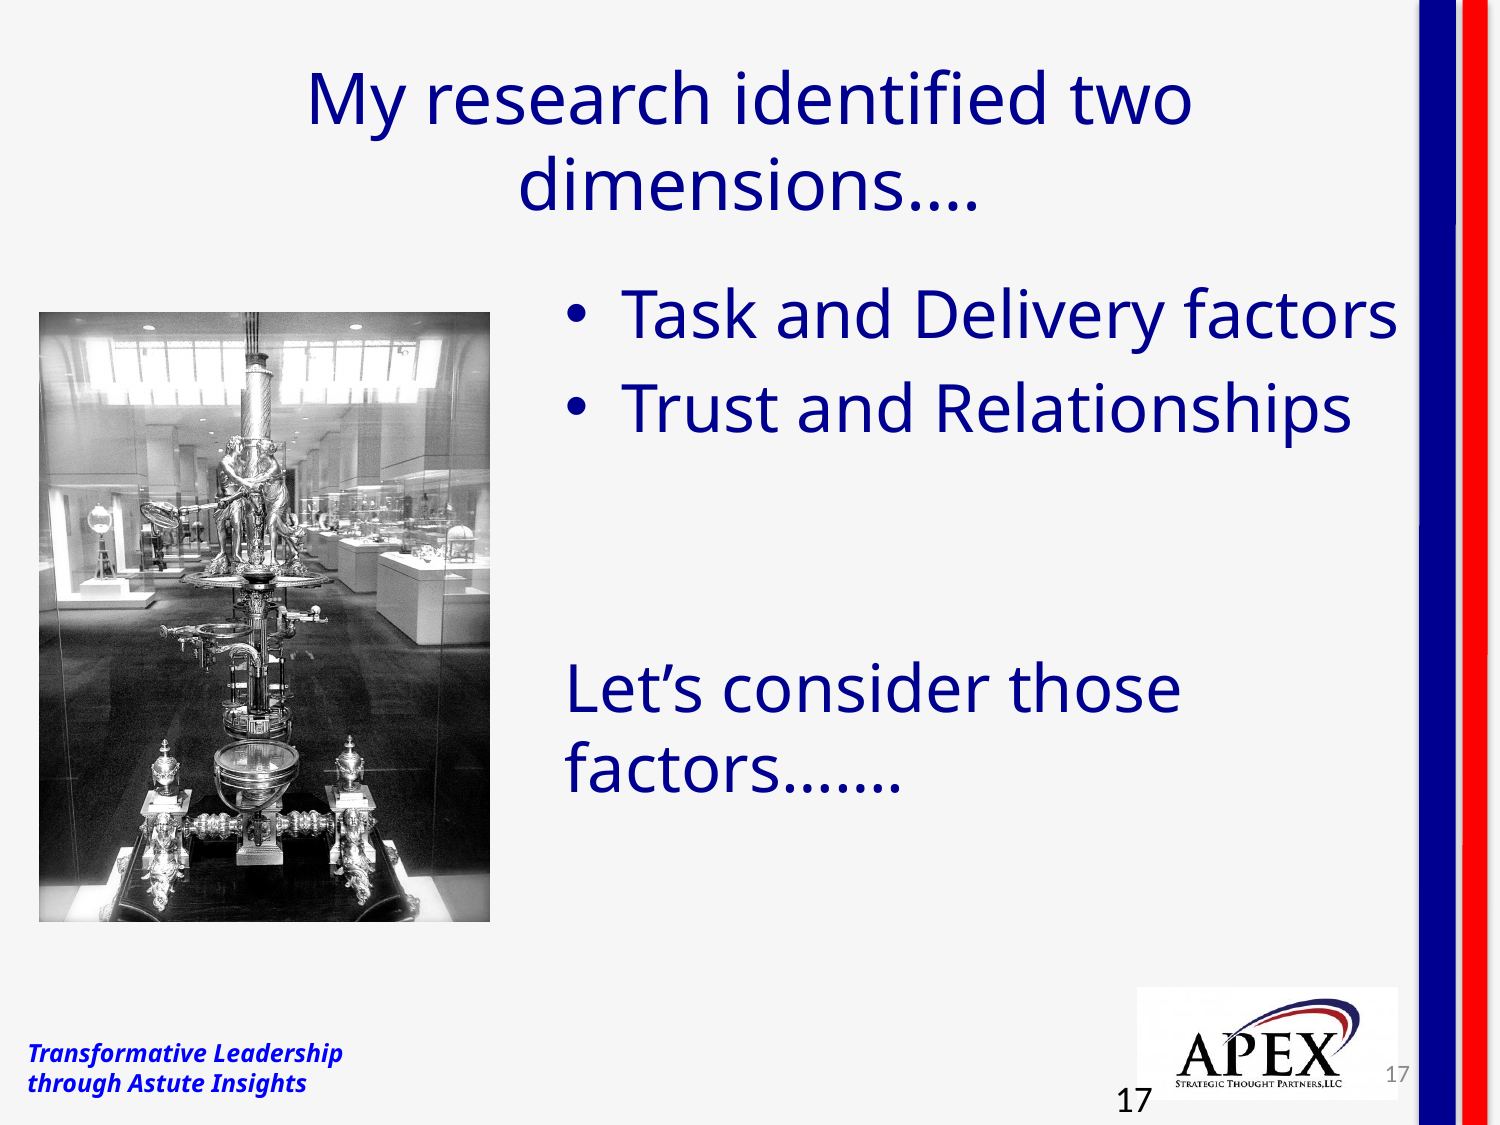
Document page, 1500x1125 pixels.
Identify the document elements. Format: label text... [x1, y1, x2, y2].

slide_number 17 [1074, 1042, 1425, 1103]
list Task and Delivery factors Trust and Relationships Let’s consider those factors……. [549, 264, 1425, 1008]
title My research identified two dimensions…. [75, 45, 1425, 233]
picture [1137, 1008, 1398, 1042]
picture [39, 312, 490, 922]
